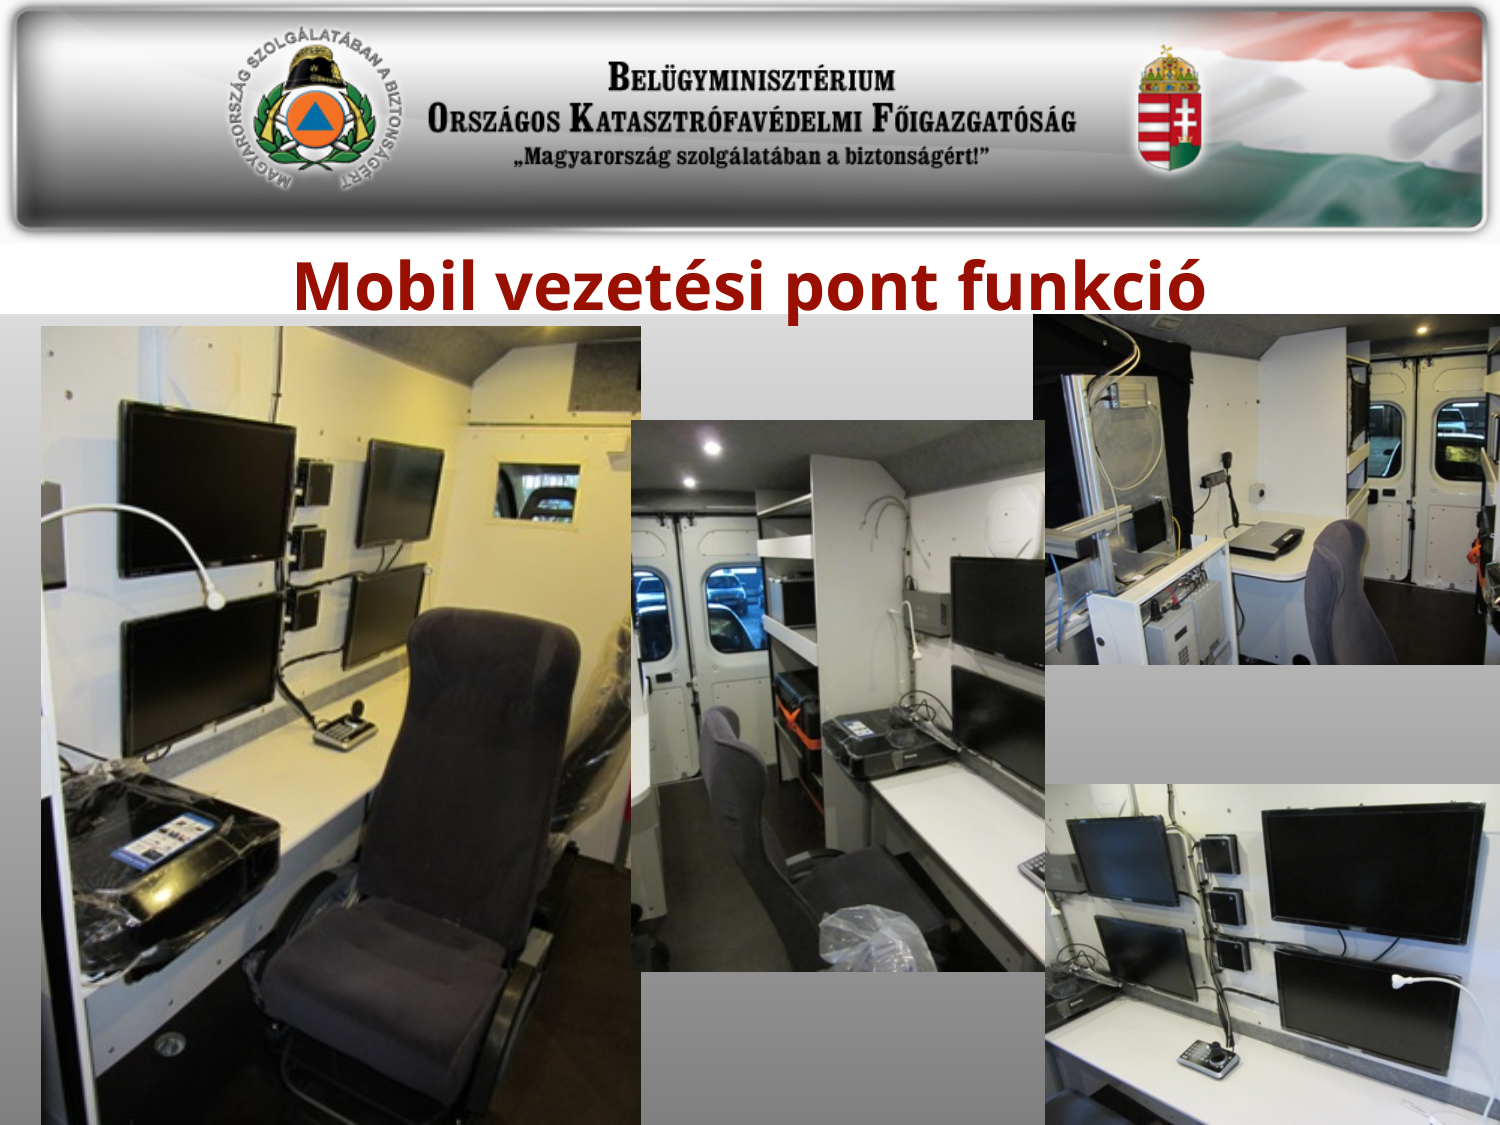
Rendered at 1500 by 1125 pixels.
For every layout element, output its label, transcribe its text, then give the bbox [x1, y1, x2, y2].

picture [0, 0, 1500, 244]
picture [40, 314, 1500, 1125]
text_box Mobil vezetési pont funkció [0, 251, 1500, 315]
